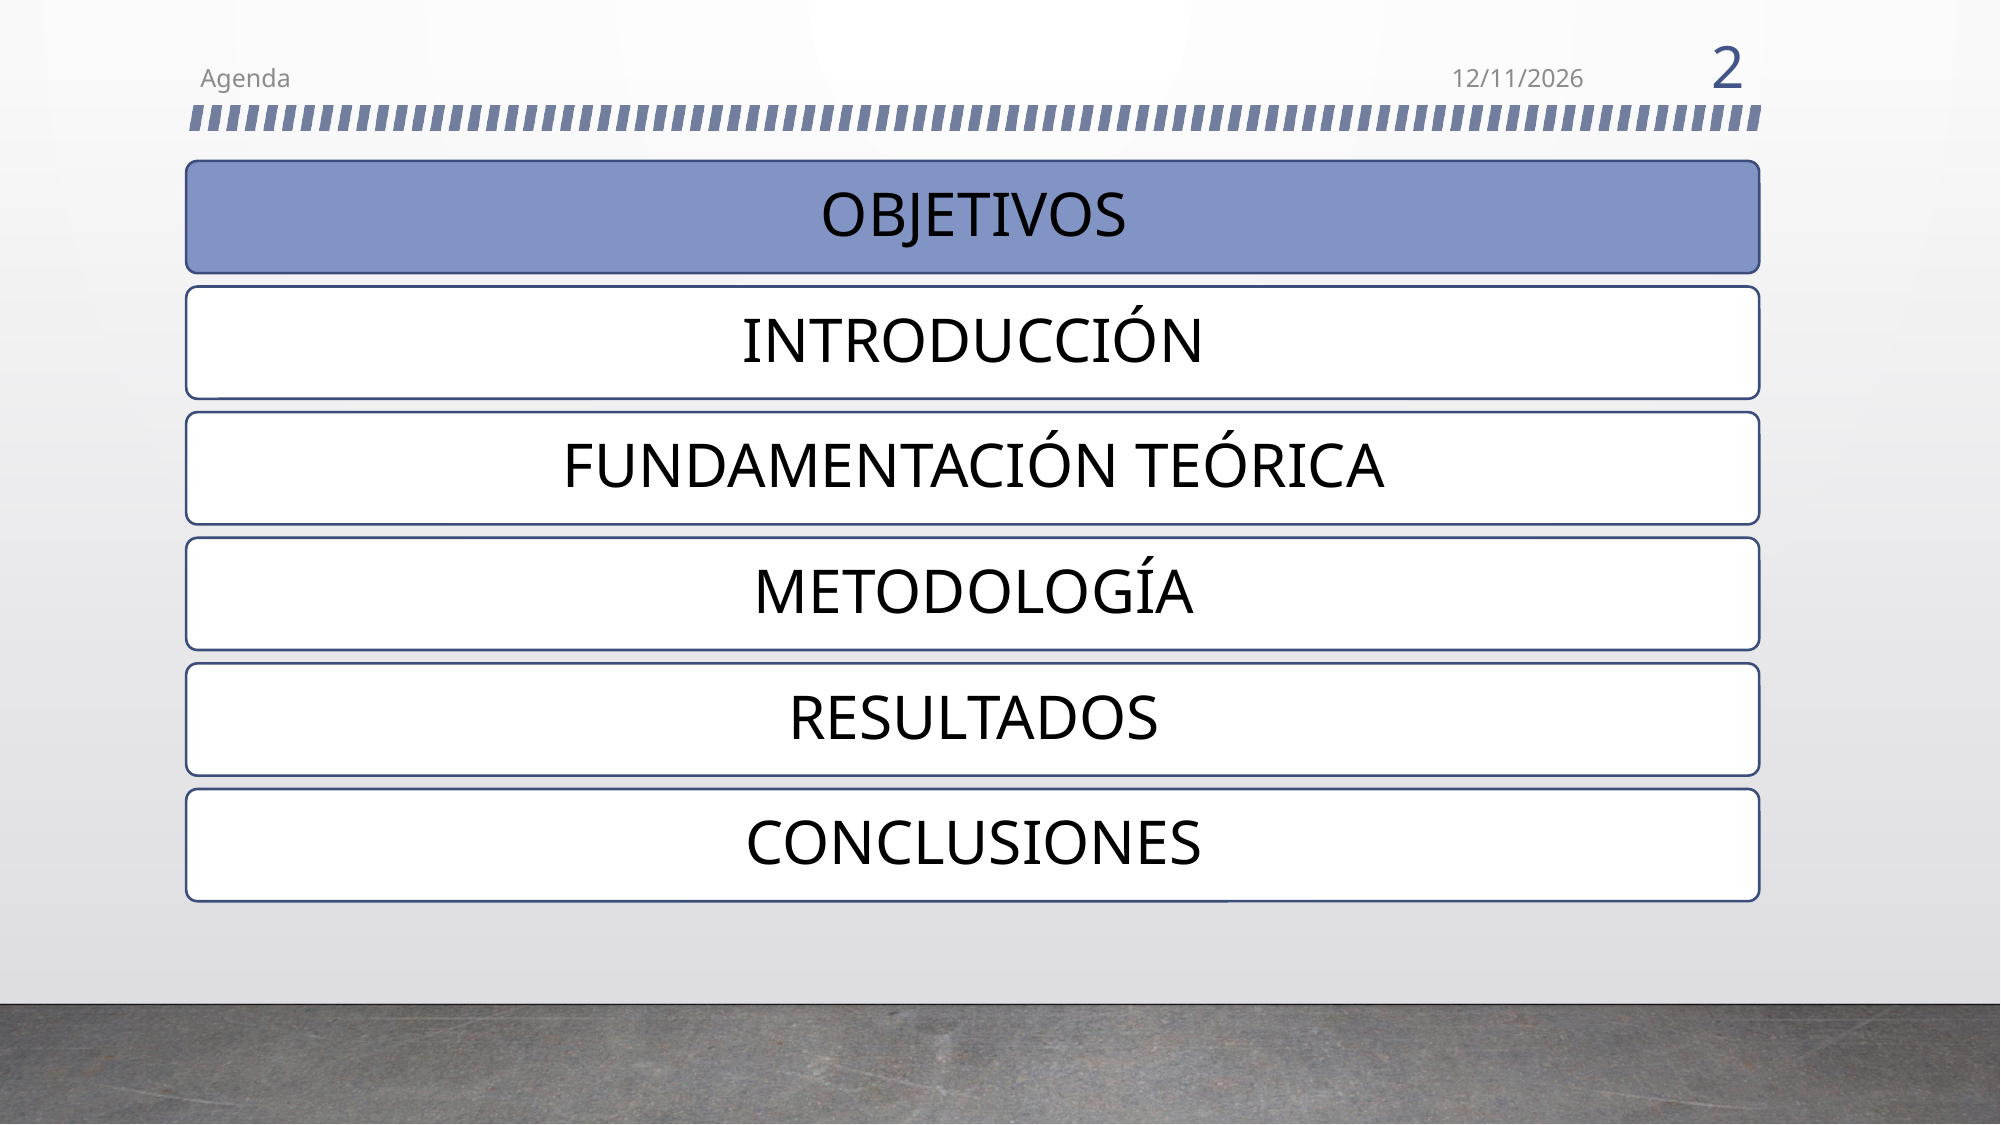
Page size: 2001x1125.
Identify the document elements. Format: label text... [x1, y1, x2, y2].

picture [0, 1004, 2000, 1124]
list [185, 160, 1761, 902]
slide_number 2 [1626, 22, 1760, 106]
footer Agenda [185, 54, 1160, 105]
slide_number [1186, 54, 1600, 105]
